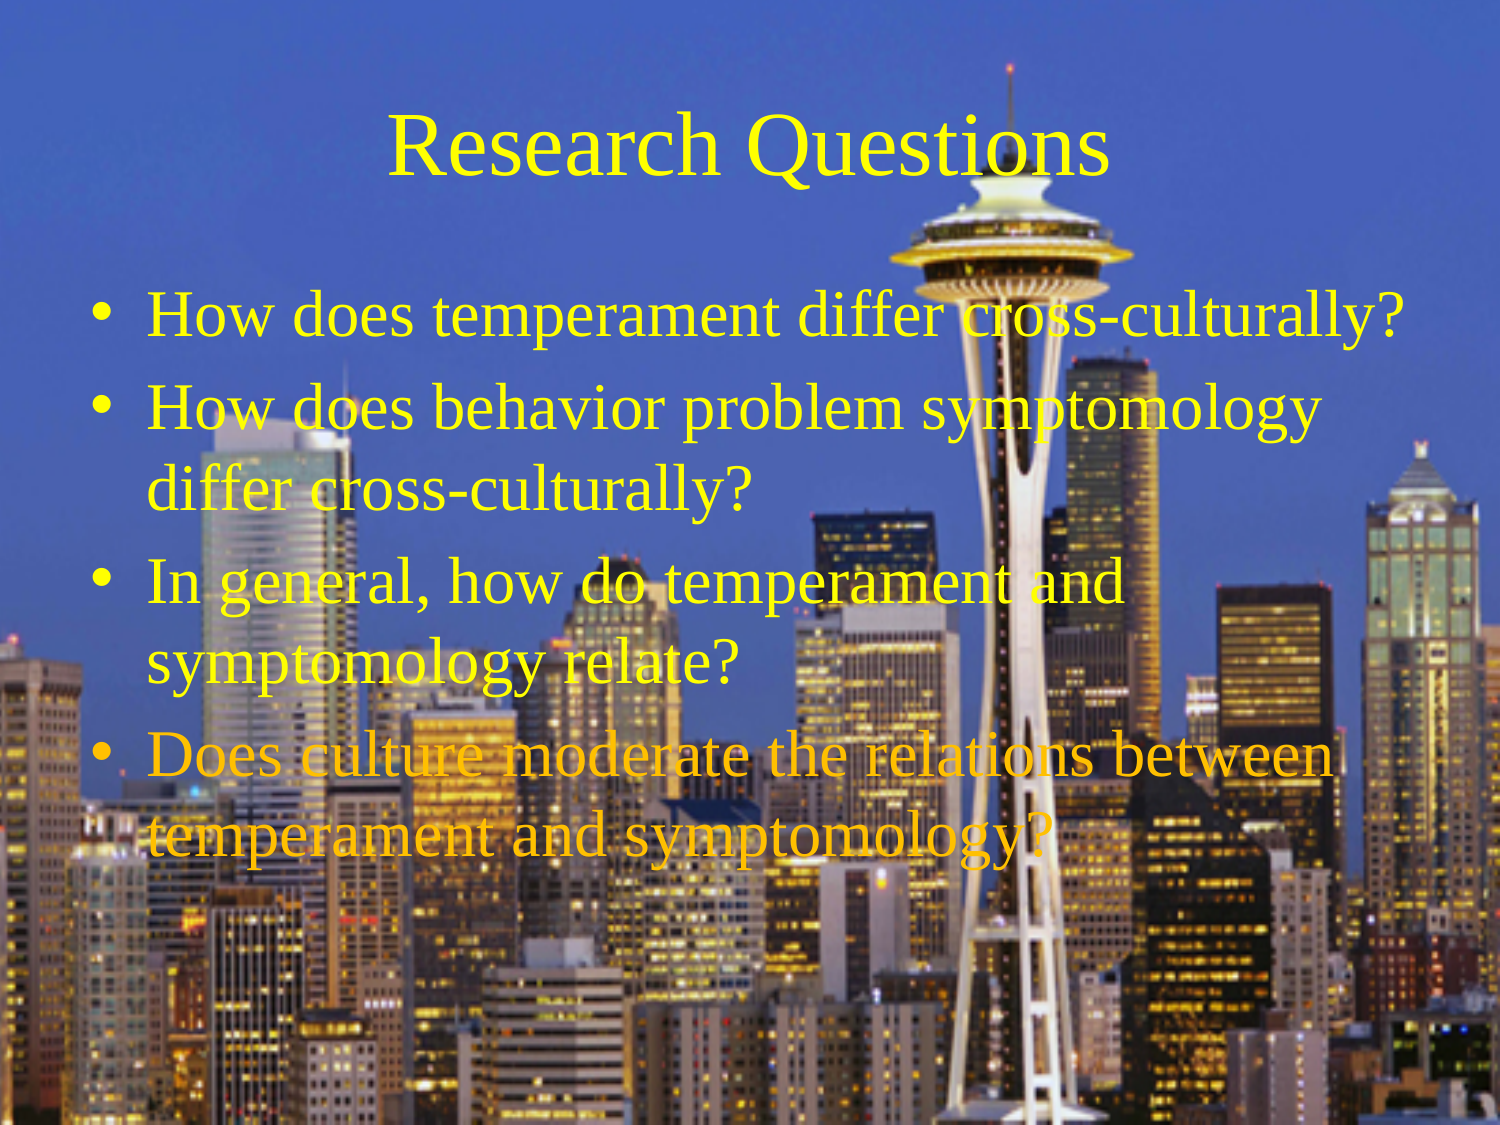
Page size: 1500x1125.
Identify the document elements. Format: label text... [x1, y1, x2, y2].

list How does temperament differ cross-culturally? How does behavior problem symptomology differ cross-culturally? In general, how do temperament and symptomology relate? Does culture moderate the relations between temperament and symptomology? [75, 262, 1425, 1005]
picture [0, 0, 1500, 1125]
title Research Questions [75, 45, 1425, 233]
